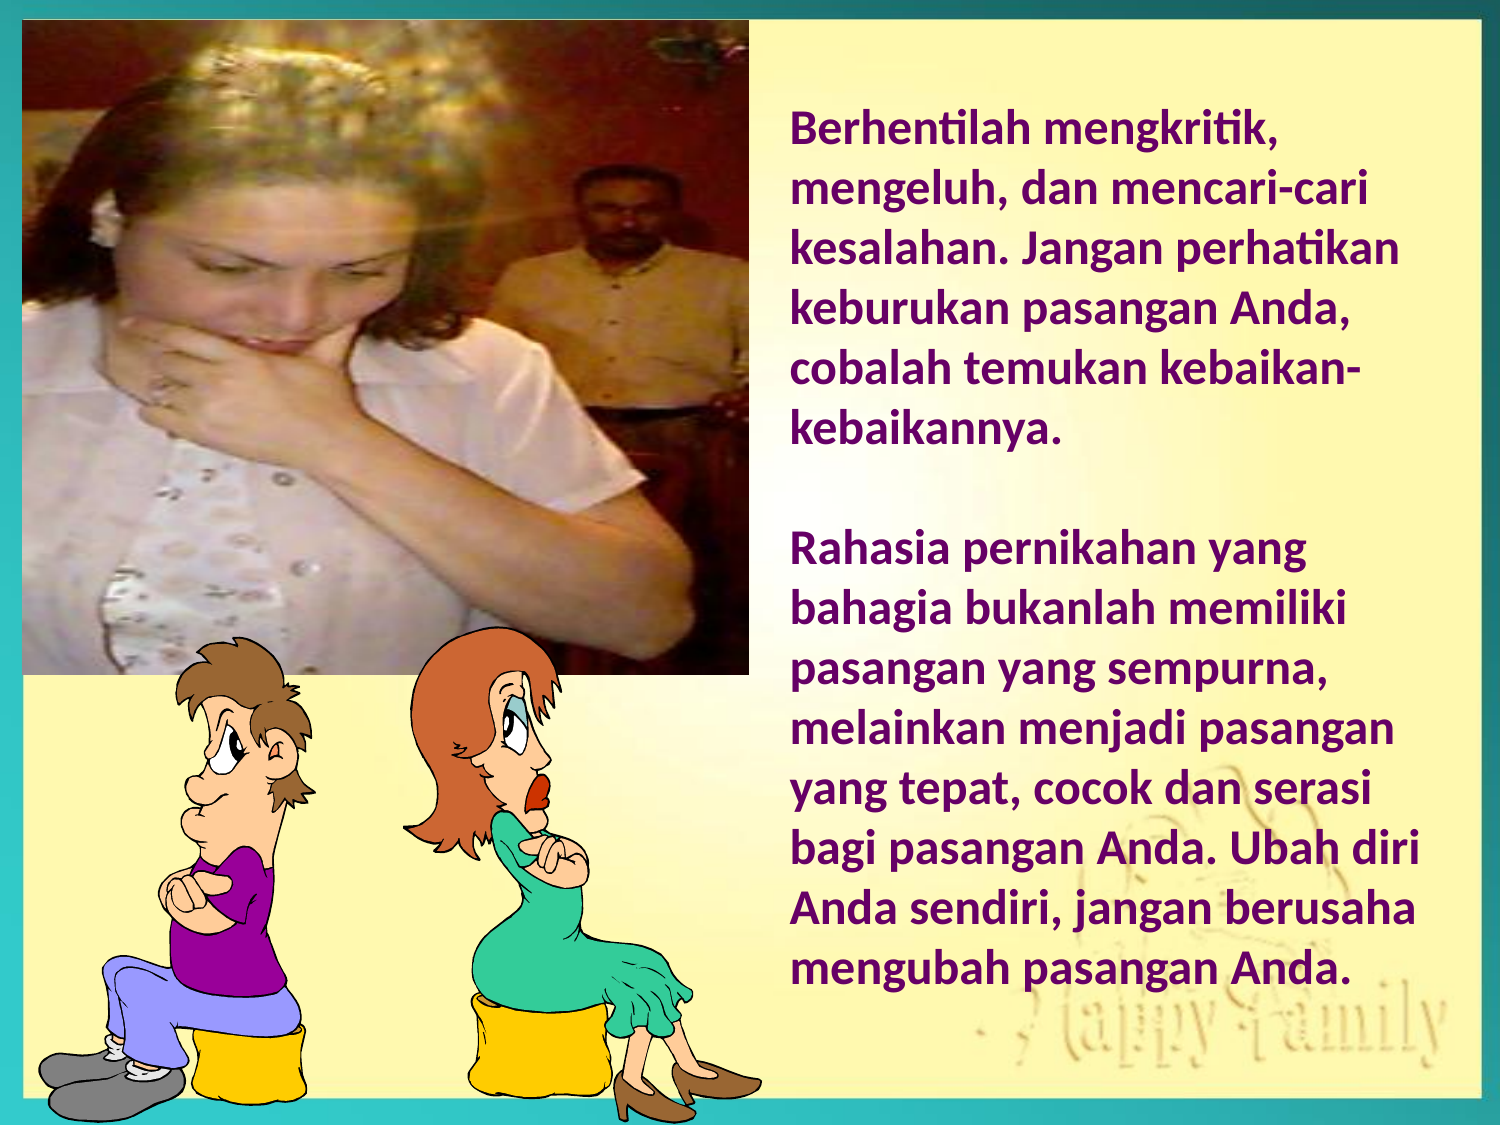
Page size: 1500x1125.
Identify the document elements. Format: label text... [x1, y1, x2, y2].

text_box Berhentilah mengkritik, mengeluh, dan mencari-cari kesalahan. Jangan perhatikan keburukan pasangan Anda, cobalah temukan kebaikan-kebaikannya. Rahasia pernikahan yang bahagia bukanlah memiliki pasangan yang sempurna, melainkan menjadi pasangan yang tepat, cocok dan serasi bagi pasangan Anda. Ubah diri Anda sendiri, jangan berusaha mengubah pasangan Anda. [774, 87, 1438, 1003]
picture [0, 0, 1500, 1125]
